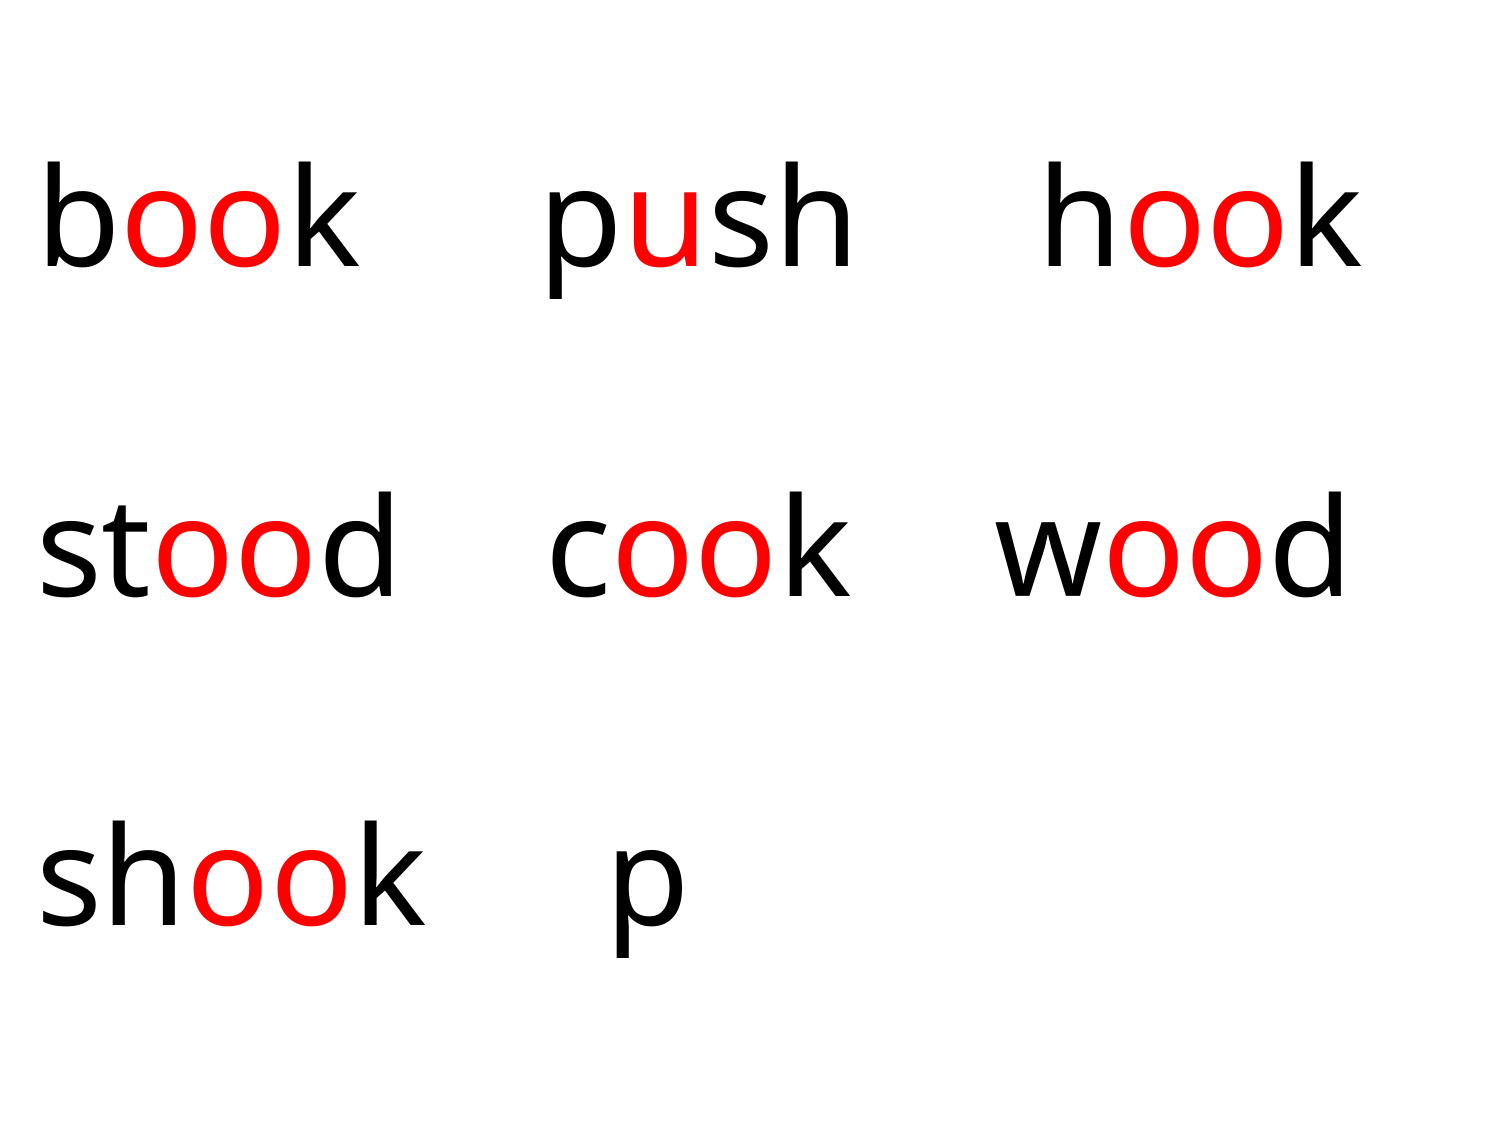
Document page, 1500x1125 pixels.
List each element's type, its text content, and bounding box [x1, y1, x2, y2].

text_box book push hook stood cook wood shook p [21, 121, 1486, 961]
